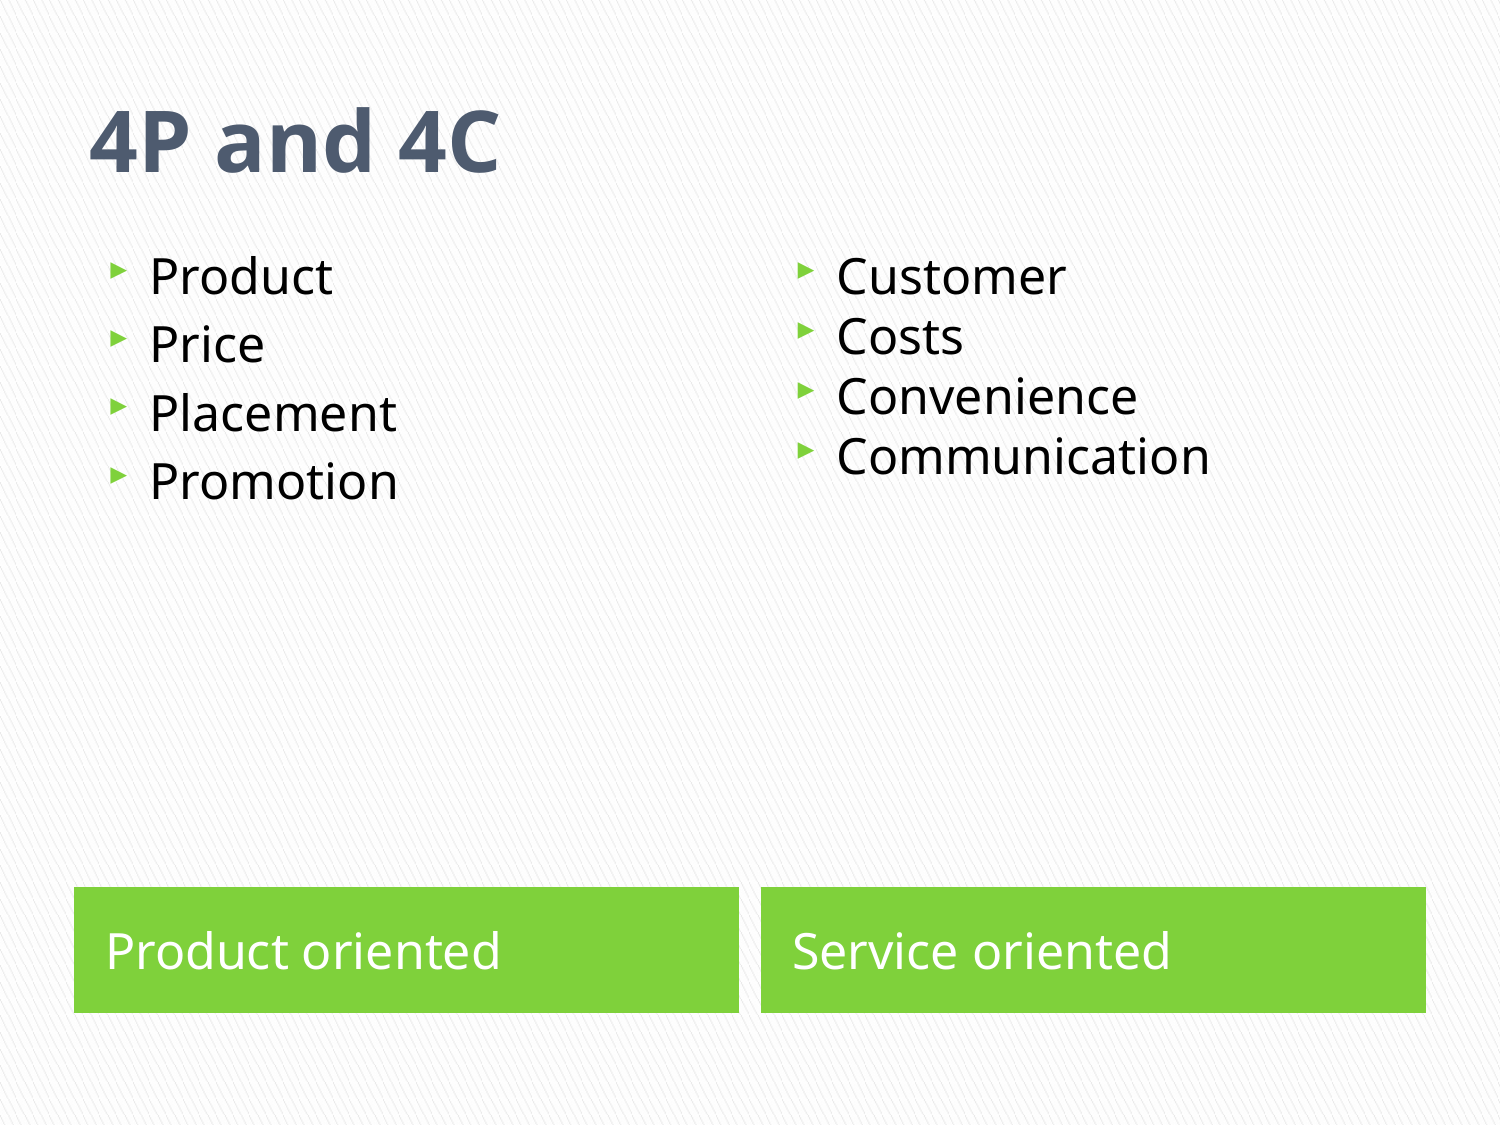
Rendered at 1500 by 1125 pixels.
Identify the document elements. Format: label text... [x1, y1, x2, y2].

list Customer Costs Convenience Communication [761, 236, 1425, 884]
list Service oriented [761, 887, 1426, 1013]
title 4P and 4C [75, 44, 1425, 233]
list Product Price Placement Promotion [75, 236, 738, 884]
list Product oriented [74, 887, 739, 1013]
